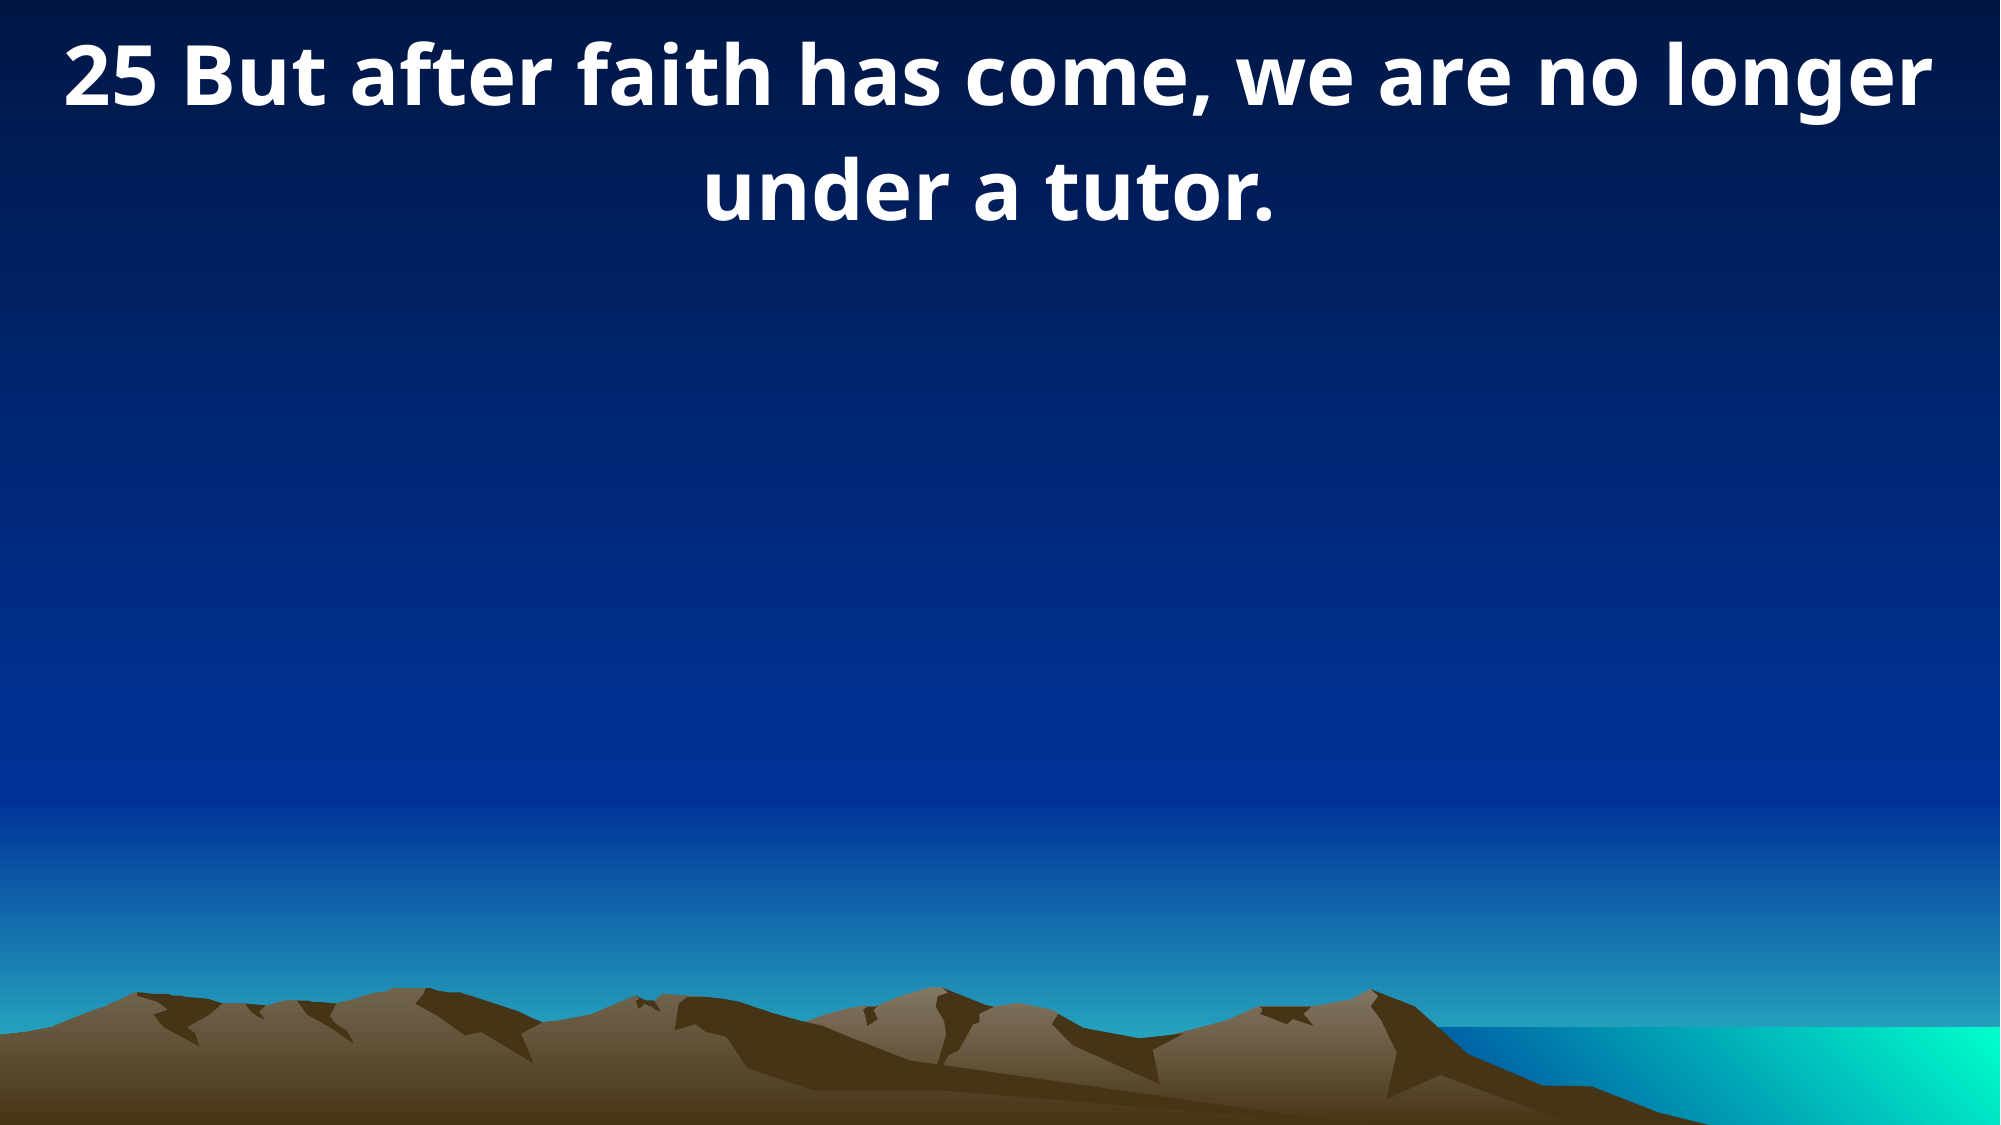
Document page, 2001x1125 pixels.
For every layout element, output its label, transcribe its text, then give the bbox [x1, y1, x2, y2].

text_box 25 But after faith has come, we are no longer under a tutor. [24, 0, 1975, 900]
